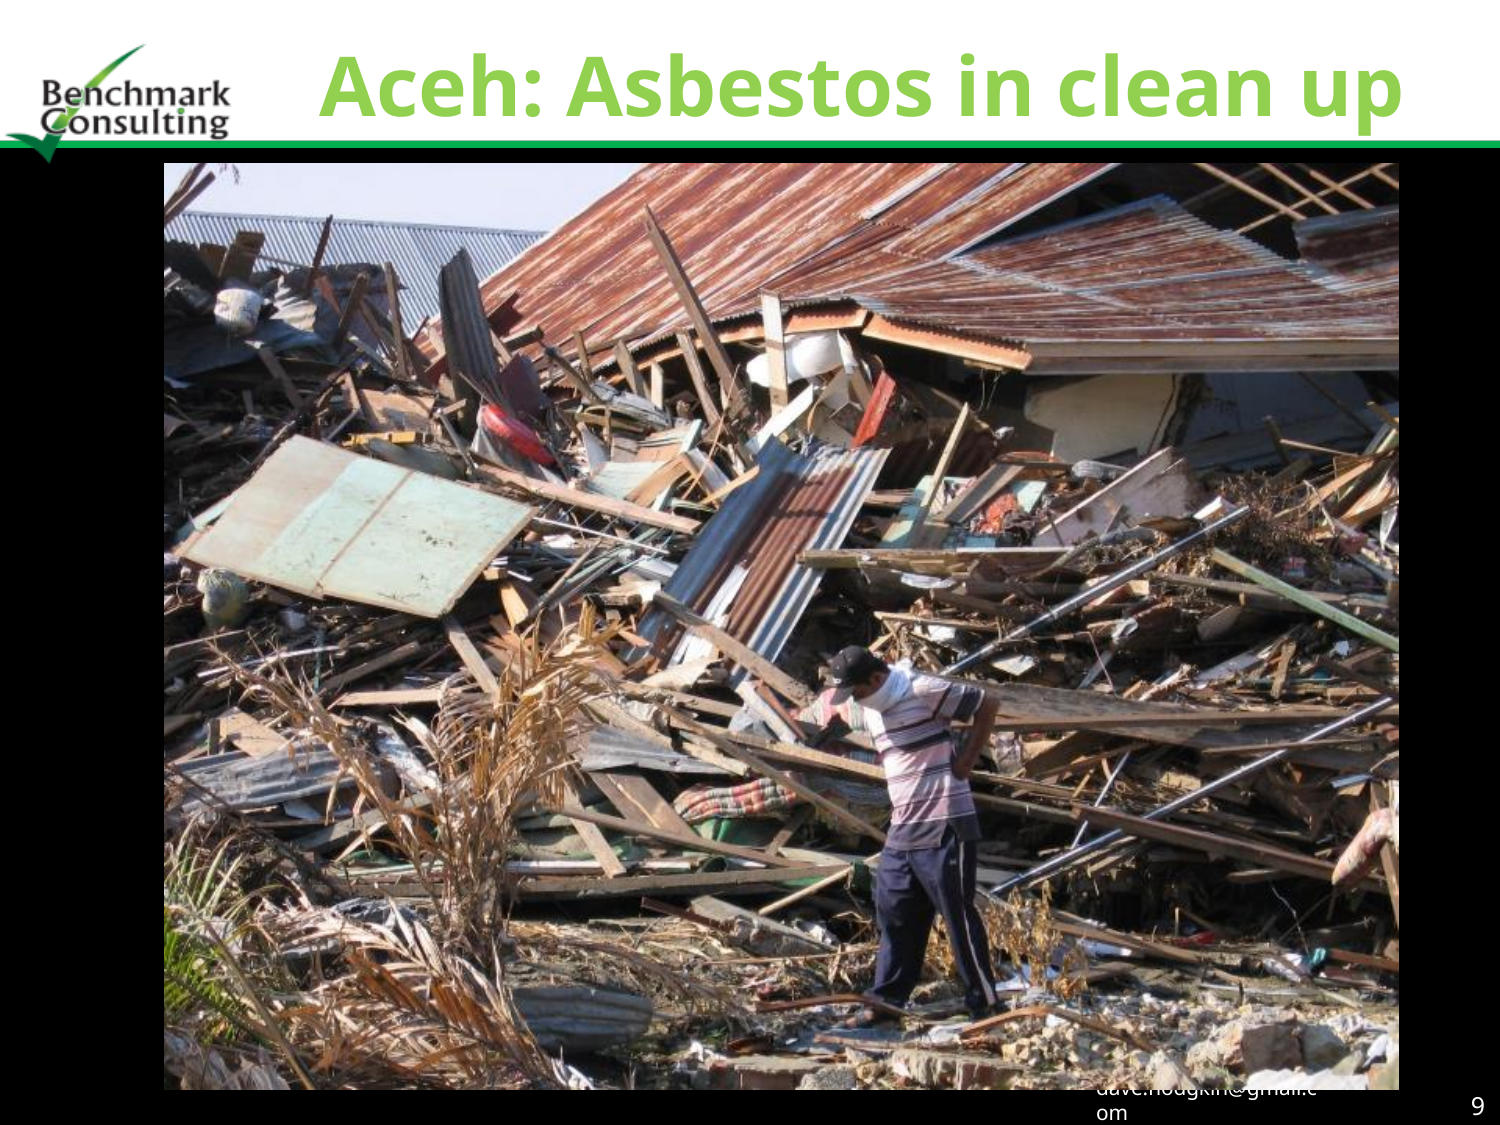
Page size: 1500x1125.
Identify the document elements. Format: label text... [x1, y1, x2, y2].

slide_number 9 [1379, 1079, 1500, 1125]
title Aceh: Asbestos in clean up [304, 25, 1477, 141]
picture [0, 35, 1399, 1090]
